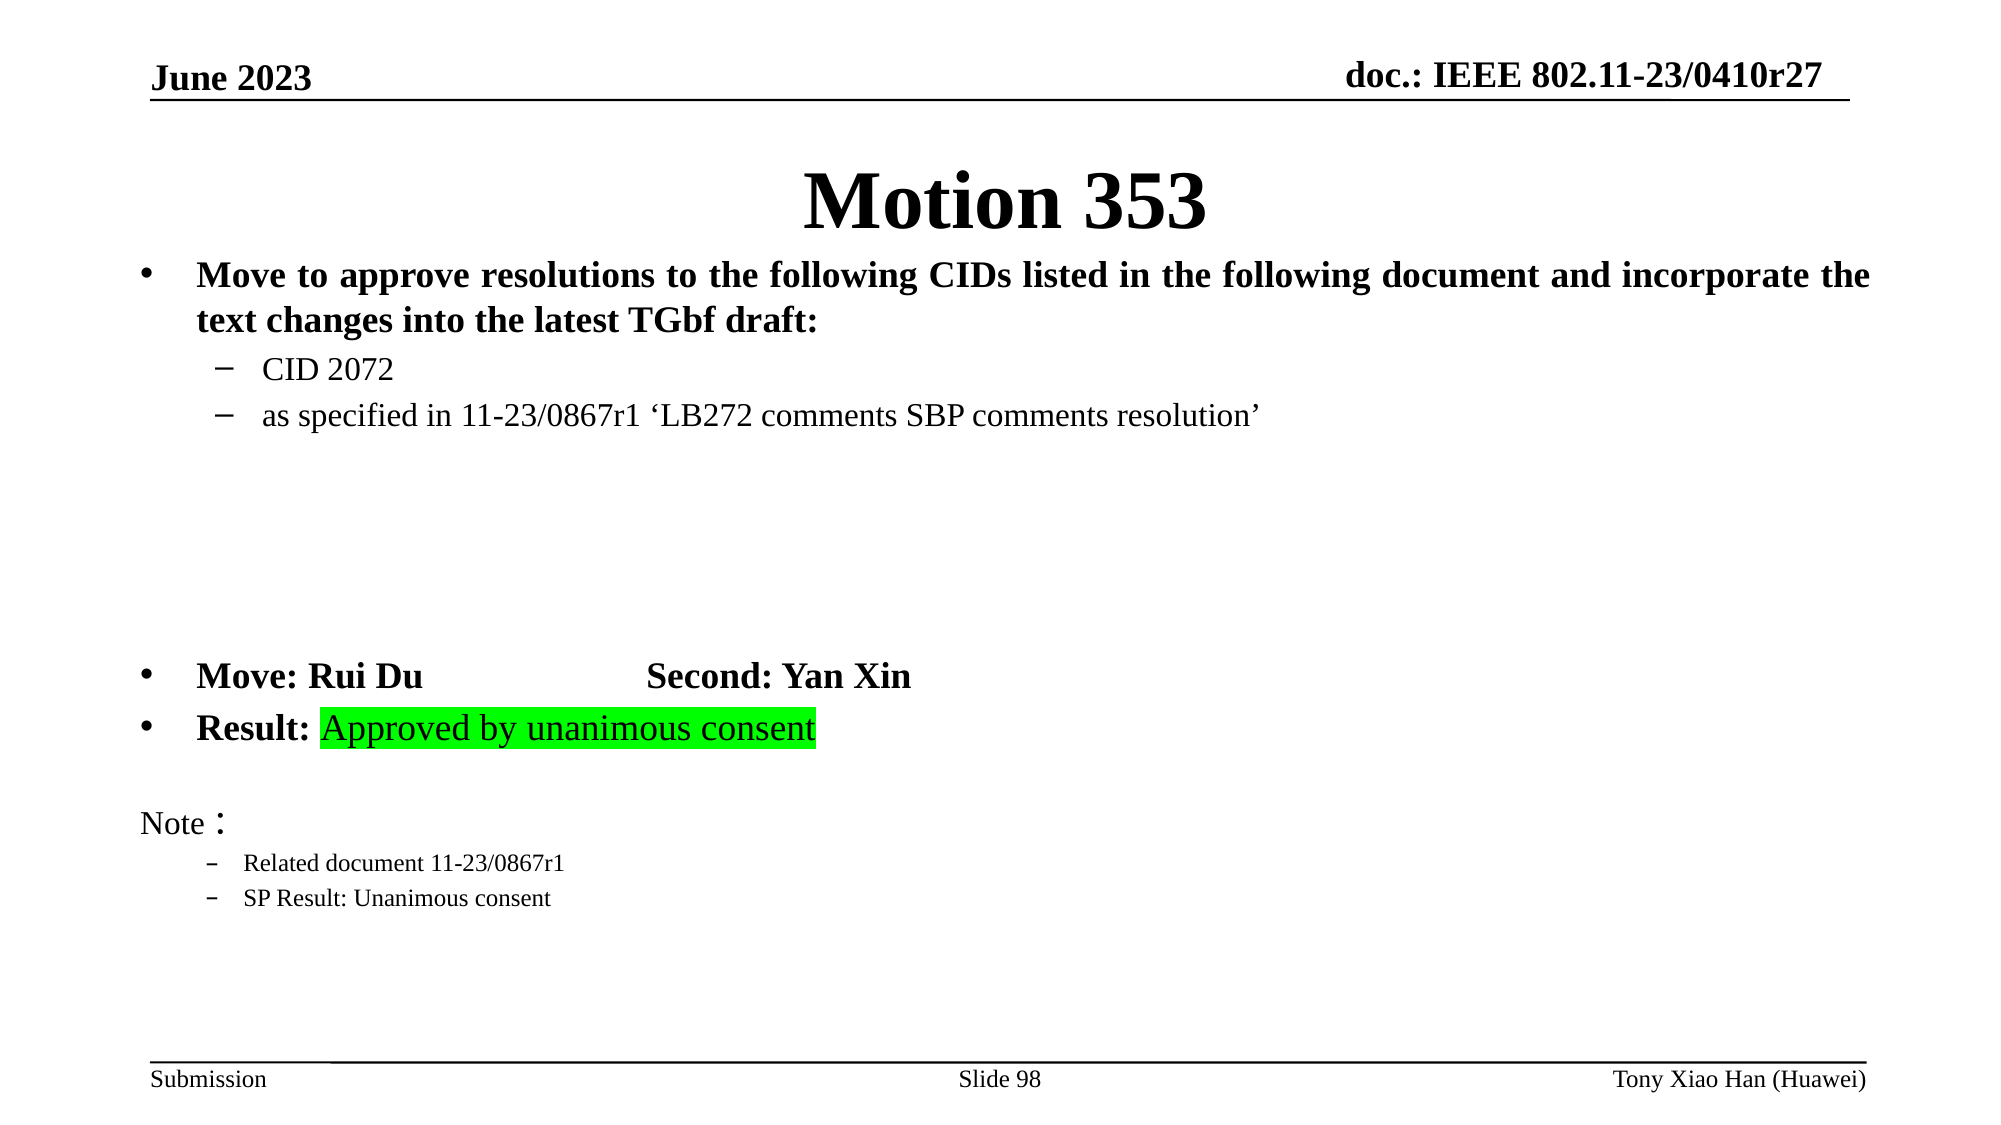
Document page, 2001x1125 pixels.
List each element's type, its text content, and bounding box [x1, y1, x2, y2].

text_box Move to approve resolutions to the following CIDs listed in the following document and incorporate the text changes into the latest TGbf draft: CID 2072 as specified in 11-23/0867r1 ‘LB272 comments SBP comments resolution’ Move: Rui Du Second: Yan Xin Result: Approved by unanimous consent Note： Related document 11-23/0867r1 SP Result: Unanimous consent [125, 212, 1888, 900]
text_box Motion 353 [368, 137, 1644, 212]
